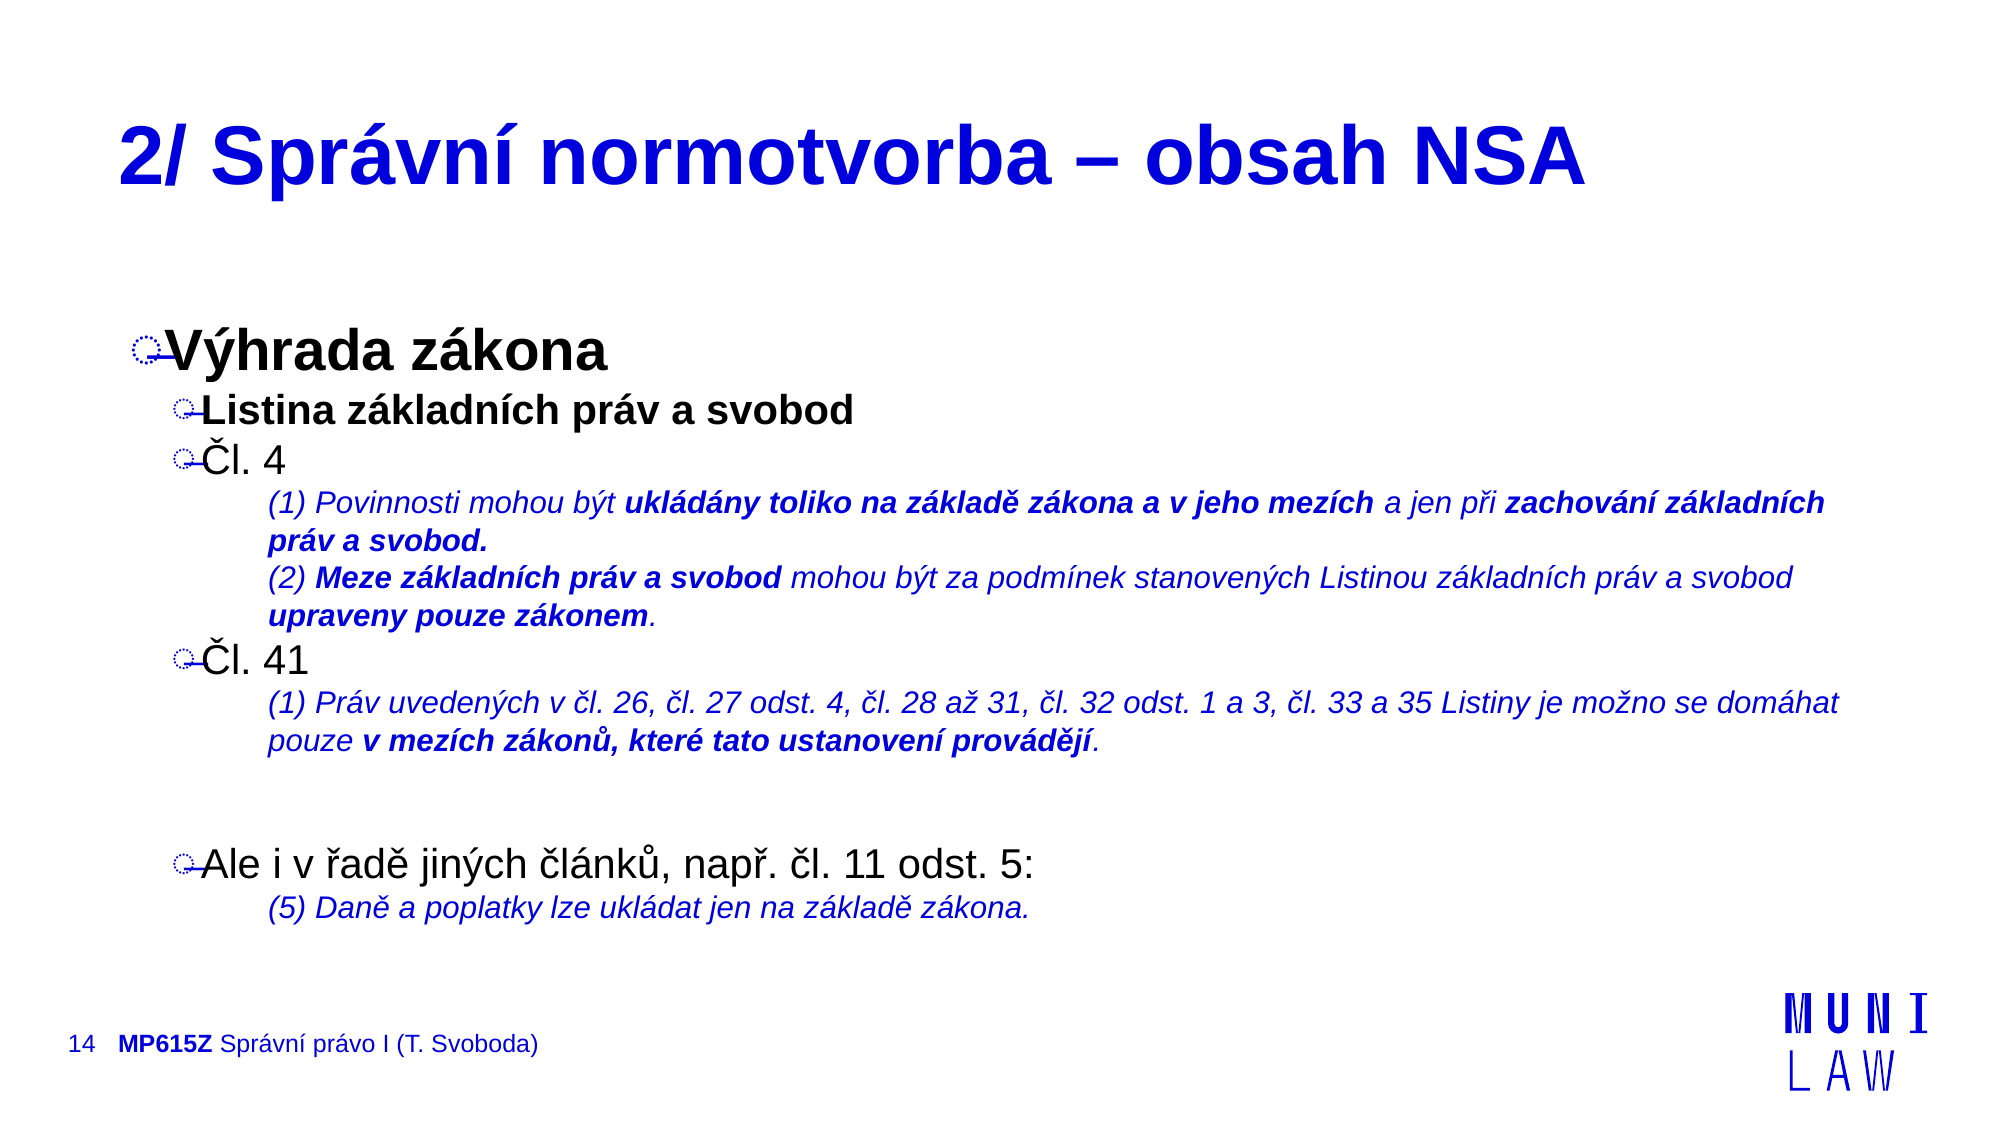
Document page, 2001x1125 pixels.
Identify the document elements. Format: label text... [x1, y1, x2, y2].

footer MP615Z Správní právo I (T. Svoboda) [118, 1021, 1418, 1063]
title 2/ Správní normotvorba – obsah NSA [118, 118, 1883, 193]
list Výhrada zákona Listina základních práv a svobod Čl. 4 (1) Povinnosti mohou být ukládány toliko na základě zákona a v jeho mezích a jen při zachování základních práv a svobod. (2) Meze základních práv a svobod mohou být za podmínek stanovených Listinou základních práv a svobod upraveny pouze zákonem. Čl. 41 (1) Práv uvedených v čl. 26, čl. 27 odst. 4, čl. 28 až 31, čl. 32 odst. 1 a 3, čl. 33 a 35 Listiny je možno se domáhat pouze v mezích zákonů, které tato ustanovení provádějí. Ale i v řadě jiných článků, např. čl. 11 odst. 5: (5) Daně a poplatky lze ukládat jen na základě zákona. [118, 277, 1883, 957]
slide_number 14 [67, 1021, 110, 1063]
